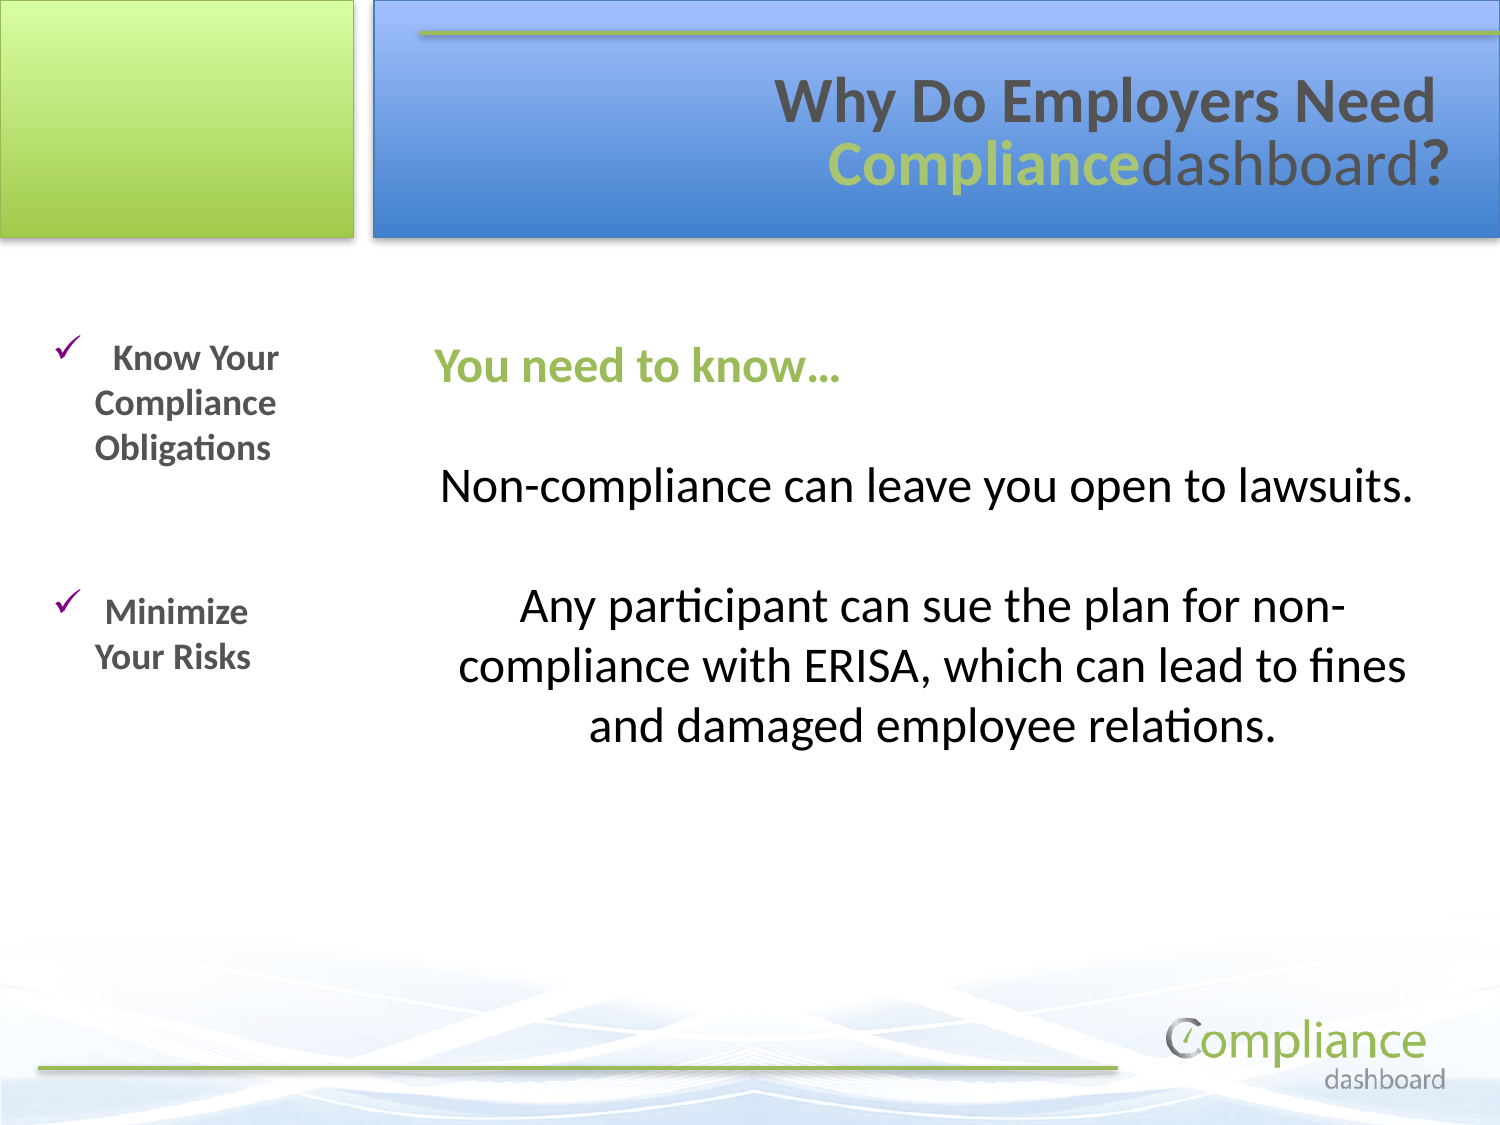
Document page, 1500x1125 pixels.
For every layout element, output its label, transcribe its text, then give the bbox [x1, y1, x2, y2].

text_box [373, 0, 1500, 238]
text_box You need to know… Non-compliance can leave you open to lawsuits. Any participant can sue the plan for non-compliance with ERISA, which can lead to fines and damaged employee relations. [862, 325, 1446, 761]
text_box Why Do Employers Need Compliancedashboard? [439, 65, 1467, 216]
text_box [0, 0, 354, 238]
picture [2, 267, 1500, 1125]
text_box Minimize Your Risks [37, 579, 419, 685]
text_box Know Your Compliance Obligations [37, 325, 419, 476]
text_box You need to know… Non-compliance can leave you open to lawsuits. Any participant can sue the plan for non-compliance with ERISA, which can lead to fines and damaged employee relations. [419, 325, 637, 761]
